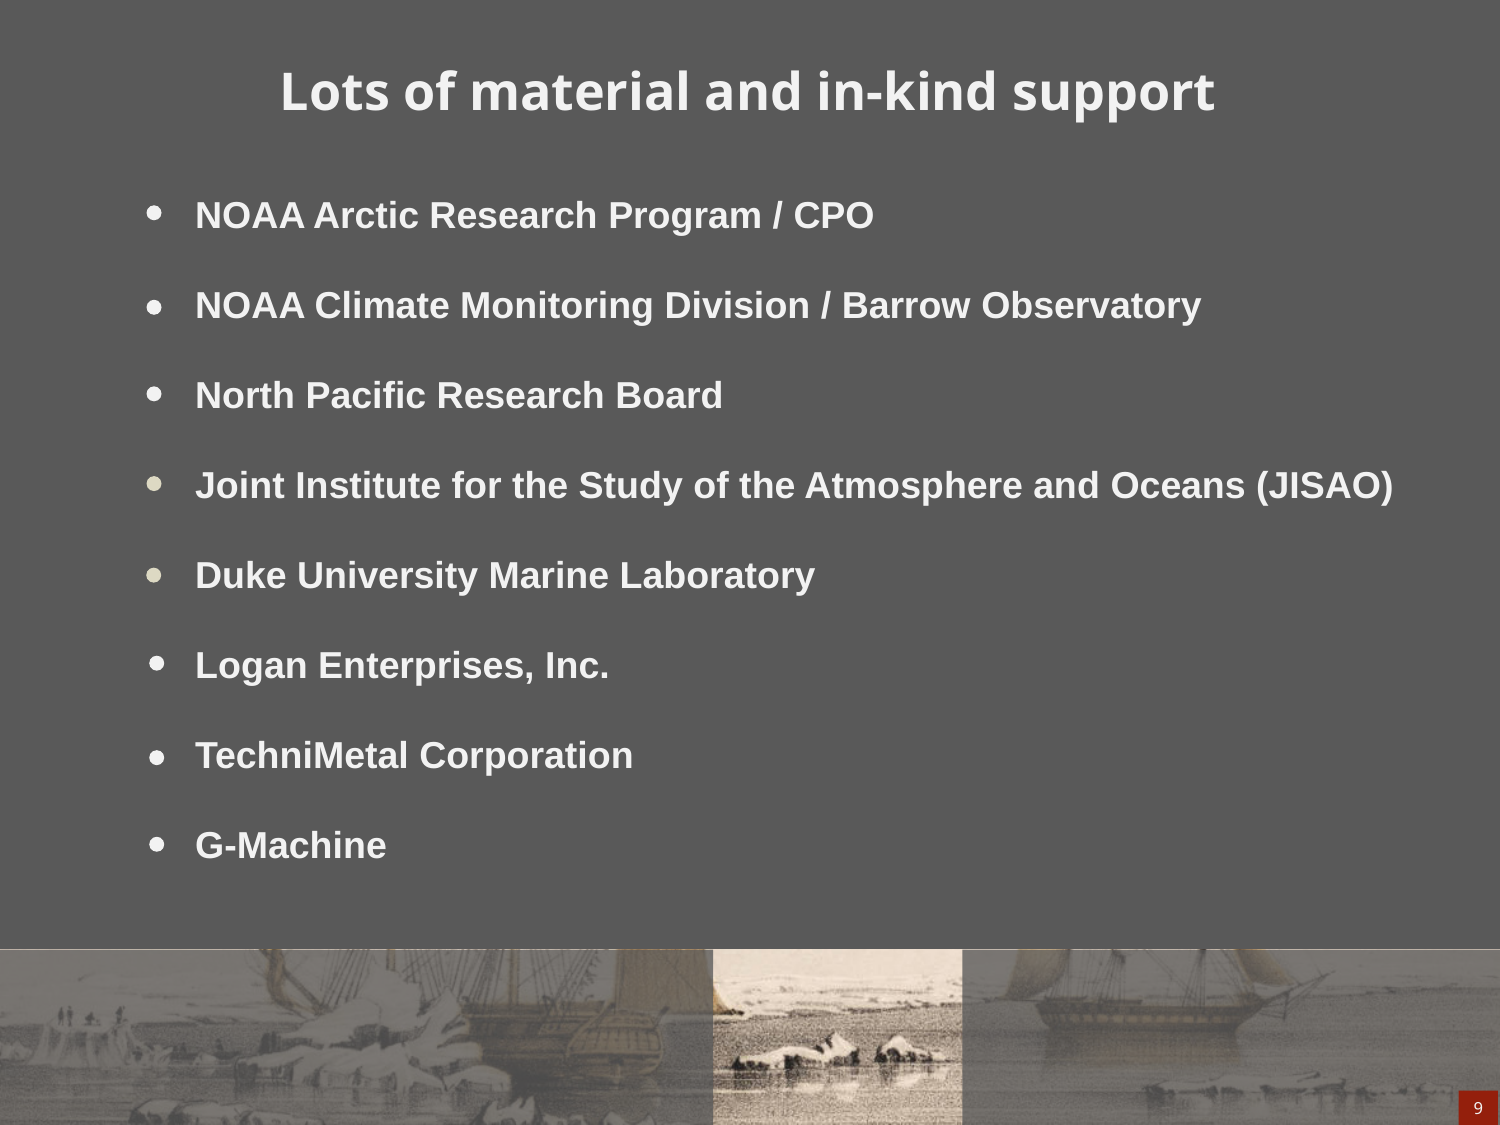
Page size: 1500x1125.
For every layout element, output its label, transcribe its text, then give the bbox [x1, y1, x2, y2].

text_box [144, 203, 164, 223]
text_box [147, 748, 167, 768]
text_box [144, 384, 164, 404]
text_box NOAA Arctic Research Program / CPO NOAA Climate Monitoring Division / Barrow Observatory North Pacific Research Board Joint Institute for the Study of the Atmosphere and Oceans (JISAO) Duke University Marine Laboratory Logan Enterprises, Inc. TechniMetal Corporation G-Machine [180, 183, 1410, 919]
text_box [144, 474, 164, 494]
text_box Lots of material and in-kind support [265, 50, 1232, 128]
picture [0, 949, 1500, 1125]
text_box [144, 565, 164, 585]
text_box [147, 834, 167, 854]
text_box [147, 653, 167, 673]
text_box [144, 297, 164, 317]
